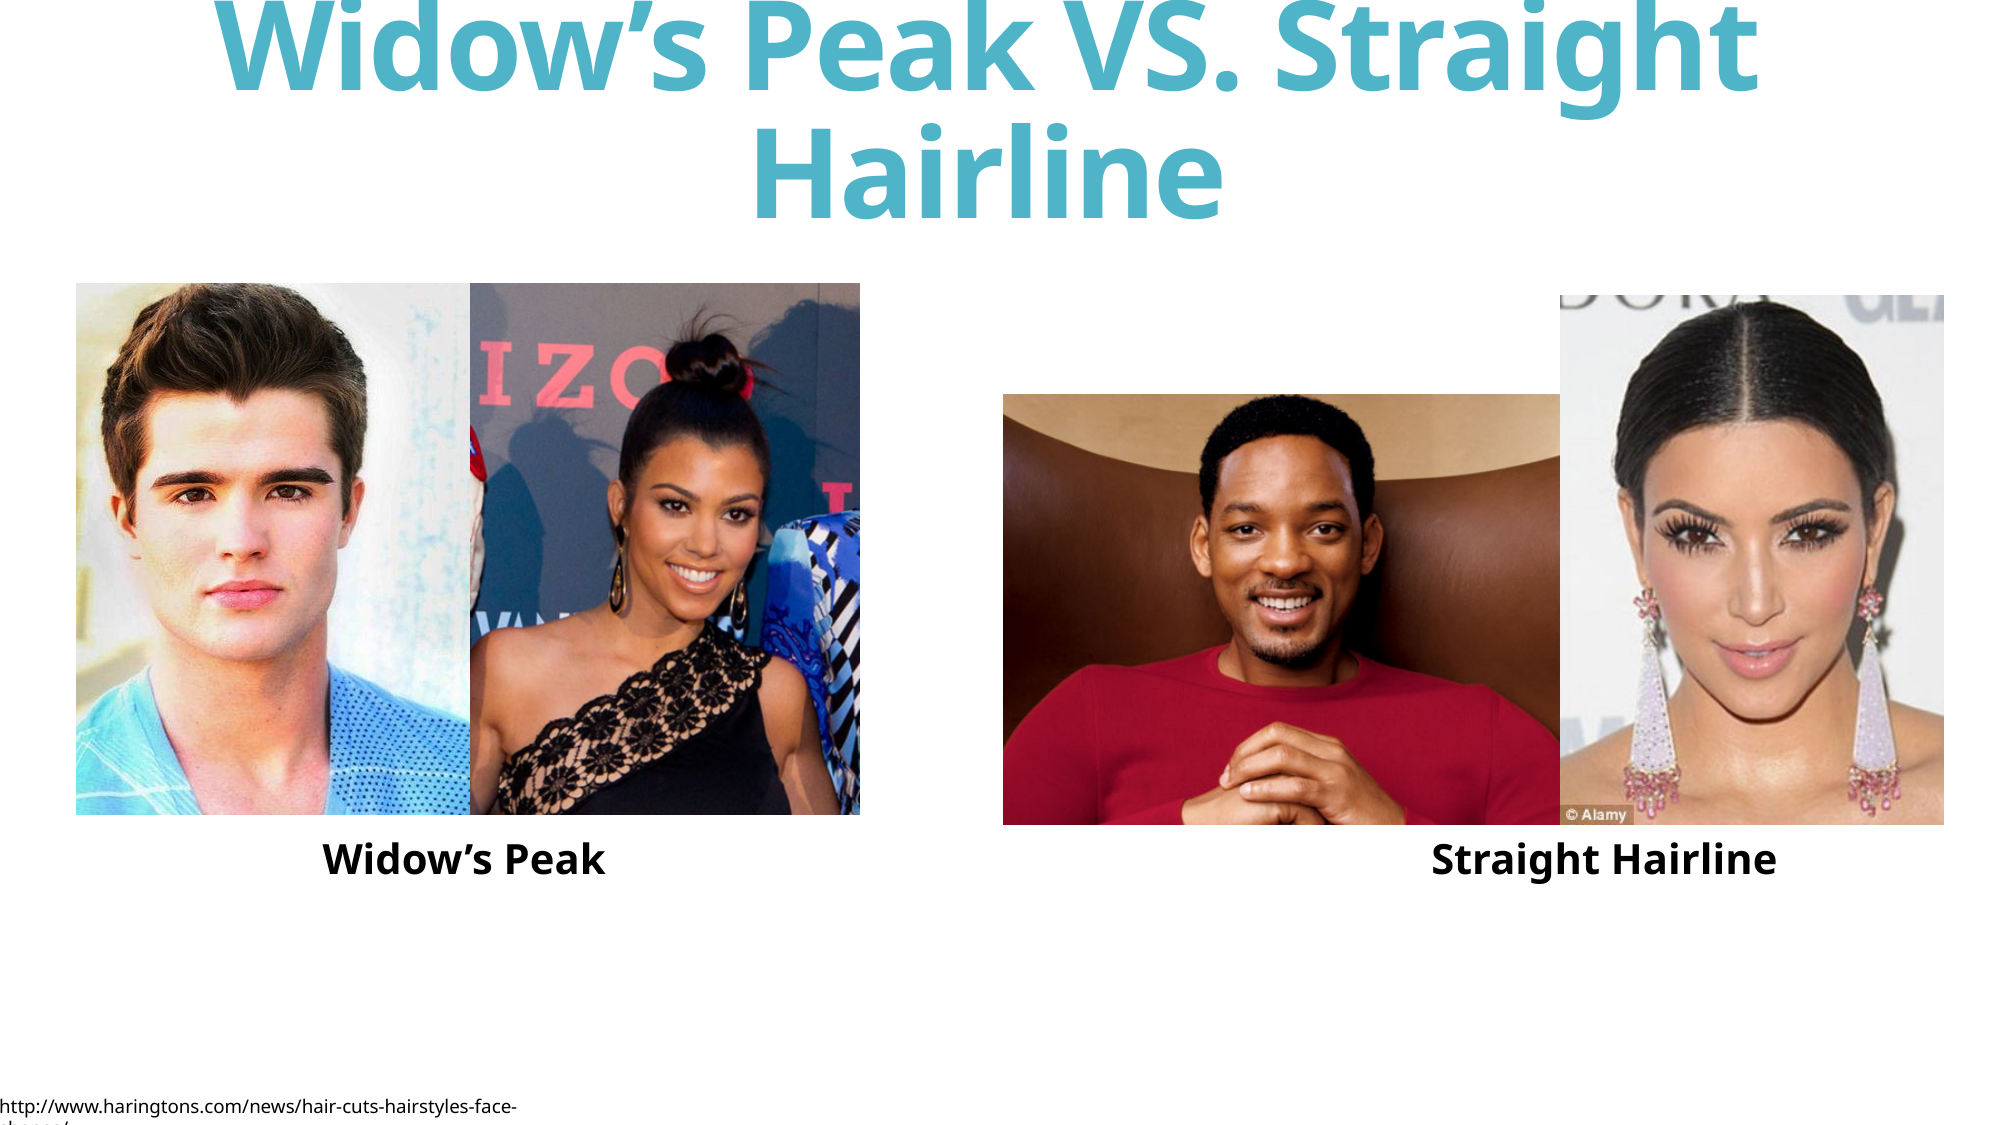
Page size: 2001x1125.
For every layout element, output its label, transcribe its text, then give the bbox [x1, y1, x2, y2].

text_box Widow’s Peak [264, 825, 665, 890]
title Widow’s Peak VS. Straight Hairline [103, 0, 1871, 252]
text_box Straight Hairline [1416, 826, 1871, 890]
picture [469, 283, 860, 815]
picture [1002, 295, 1944, 826]
text_box http://www.haringtons.com/news/hair-cuts-hairstyles-face-shapes/ [0, 1087, 585, 1125]
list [76, 282, 471, 815]
